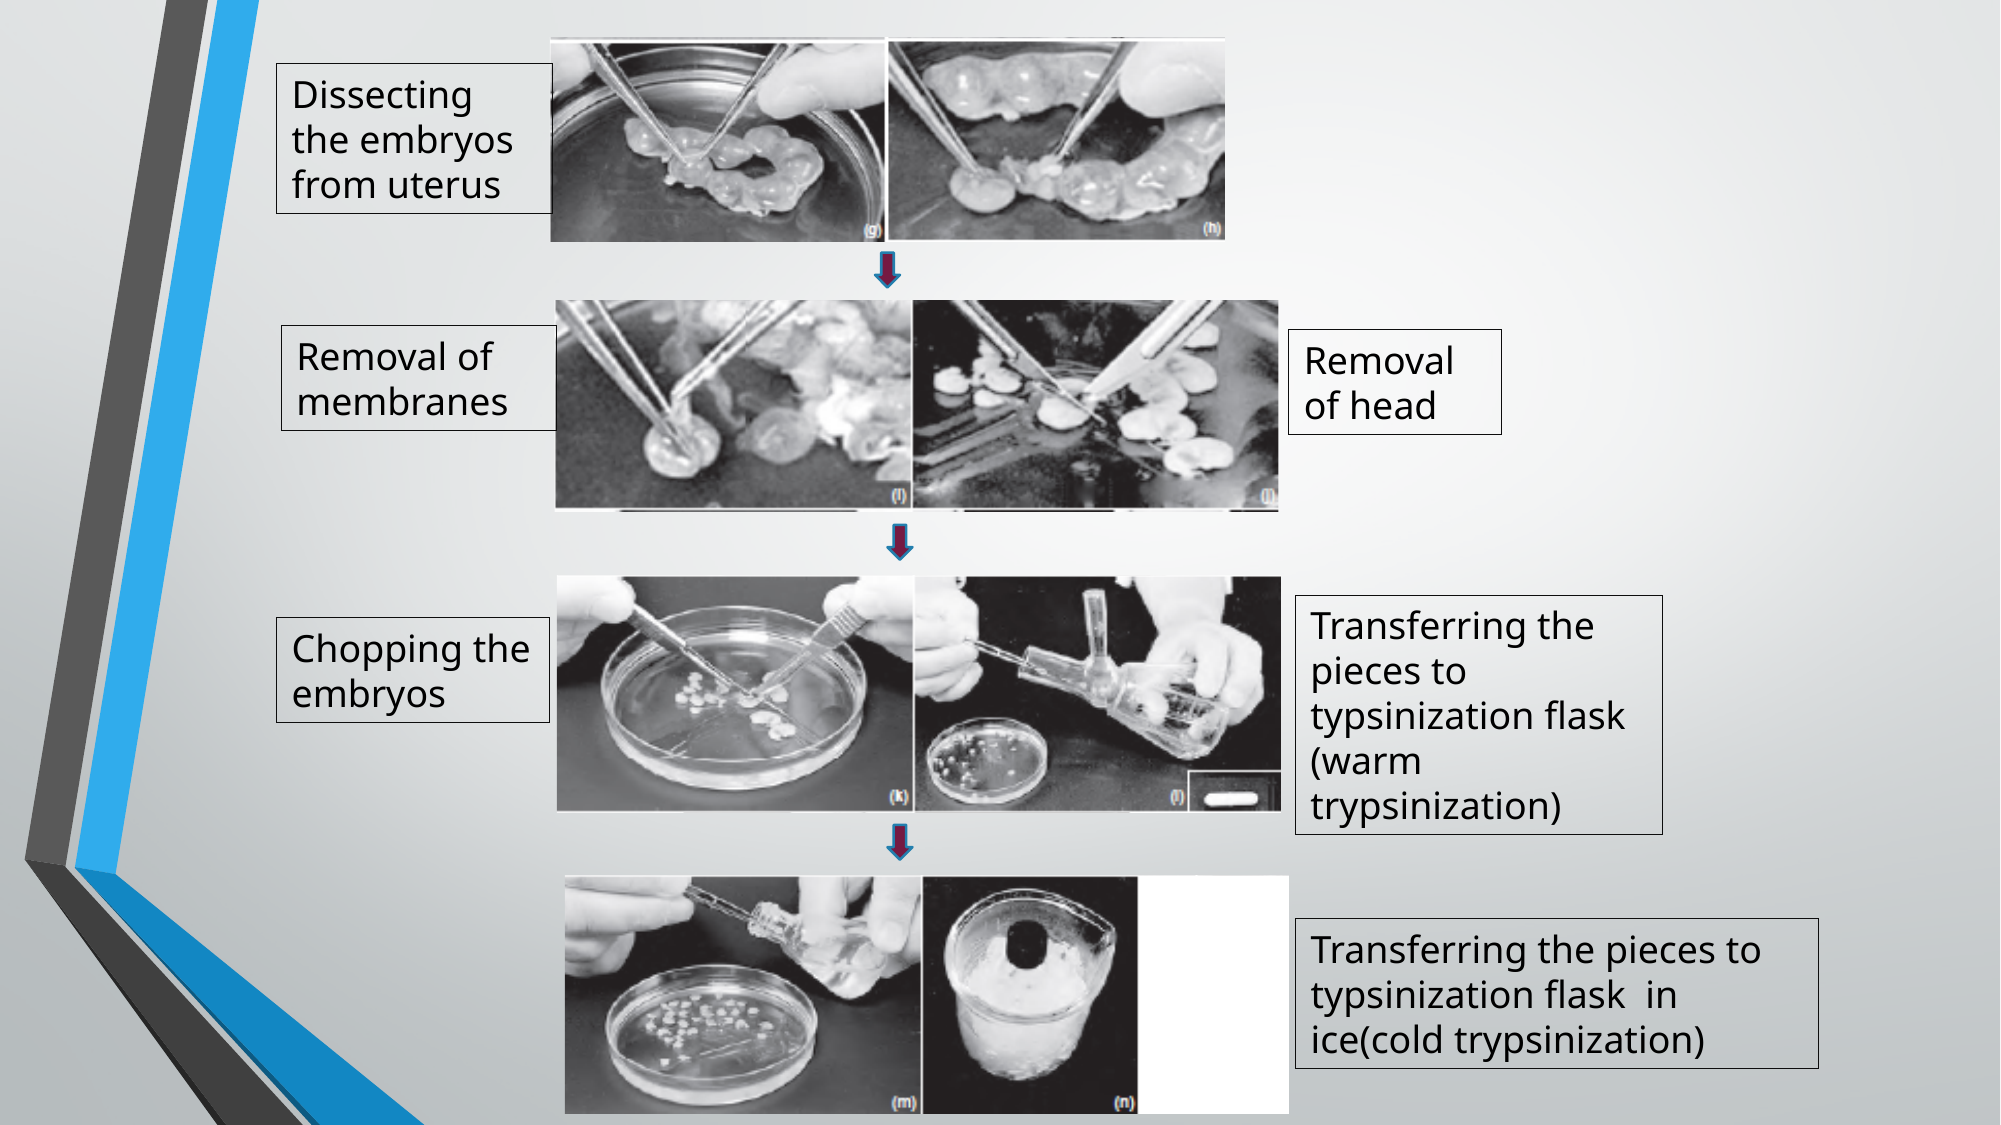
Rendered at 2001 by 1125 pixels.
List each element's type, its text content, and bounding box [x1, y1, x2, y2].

text_box Transferring the pieces to typsinization flask in ice(cold trypsinization) [1295, 918, 1819, 1069]
picture [554, 299, 1279, 512]
text_box [886, 823, 914, 861]
text_box Removal of head [1288, 329, 1502, 435]
text_box Transferring the pieces to typsinization flask (warm trypsinization) [1295, 595, 1663, 835]
text_box [886, 523, 914, 561]
text_box [873, 251, 902, 289]
text_box Dissecting the embryos from uterus [276, 63, 549, 214]
picture [556, 574, 1281, 813]
text_box Removal of membranes [281, 325, 554, 431]
text_box Chopping the embryos [276, 617, 550, 723]
picture [549, 37, 1226, 242]
picture [564, 874, 1290, 1114]
